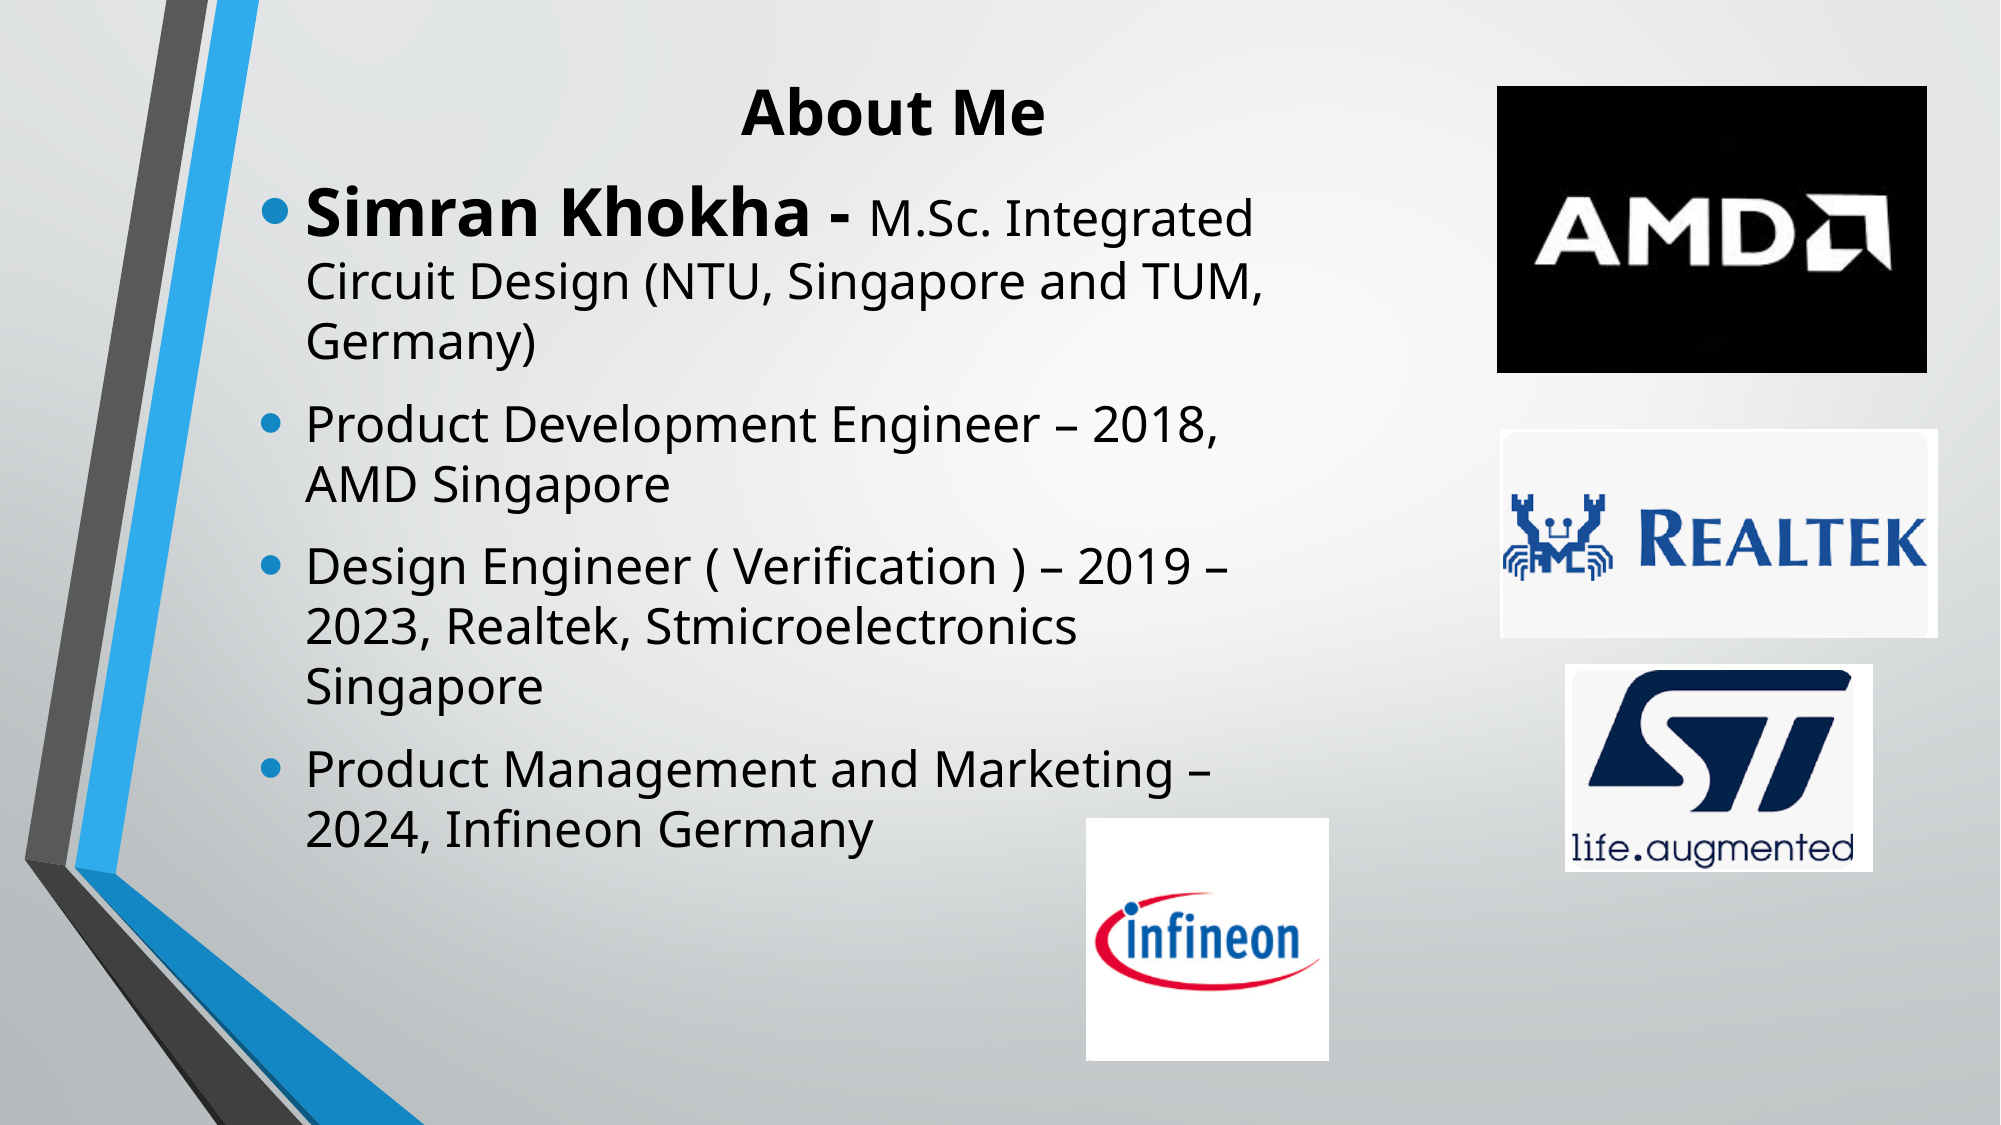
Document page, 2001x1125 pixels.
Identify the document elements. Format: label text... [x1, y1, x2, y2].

list Simran Khokha - M.Sc. Integrated Circuit Design (NTU, Singapore and TUM, Germany) Product Development Engineer – 2018, AMD Singapore Design Engineer ( Verification ) – 2019 – 2023, Realtek, Stmicroelectronics Singapore Product Management and Marketing – 2024, Infineon Germany [243, 324, 1319, 950]
picture [1496, 86, 1927, 373]
picture [1500, 429, 1938, 638]
picture [1085, 818, 1329, 1061]
picture [1565, 664, 1873, 872]
title About Me [73, 64, 1717, 157]
